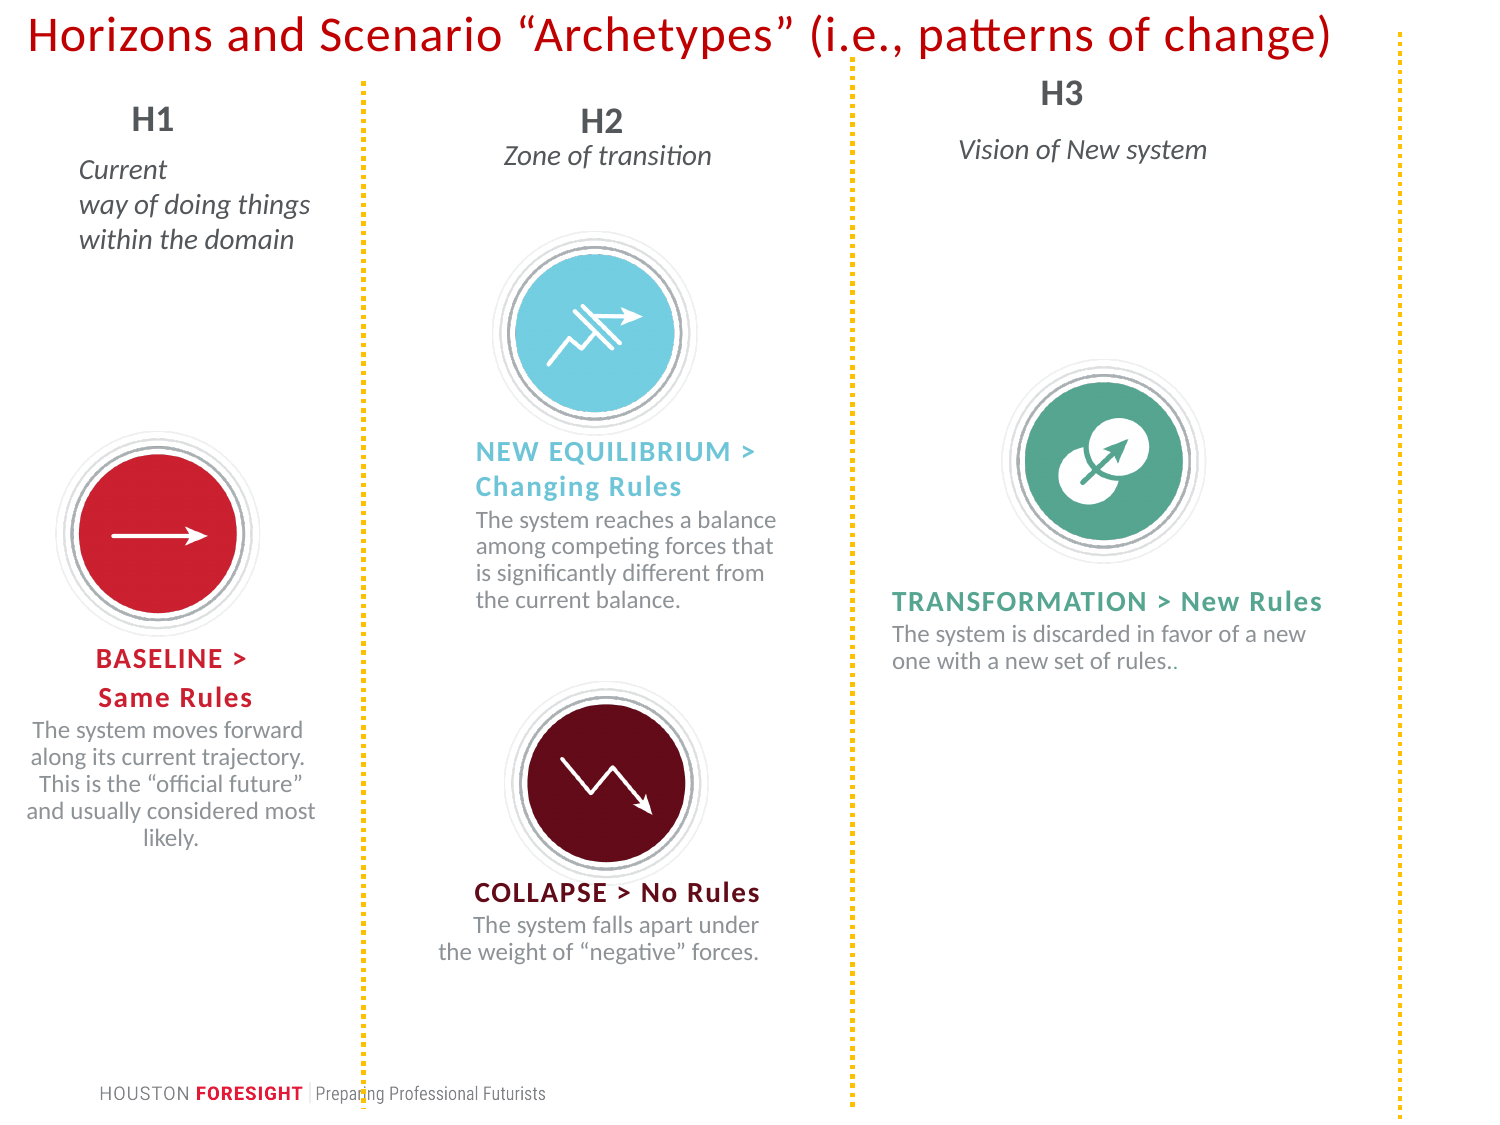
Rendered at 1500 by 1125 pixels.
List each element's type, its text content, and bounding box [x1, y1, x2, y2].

picture [52, 427, 264, 640]
text_box TRANSFORMATION > New Rules The system is discarded in favor of a new one with a new set of rules.. [877, 574, 1348, 683]
text_box H2 [565, 88, 639, 129]
text_box COLLAPSE > No Rules The system falls apart under the weight of “negative” forces. [421, 865, 776, 974]
picture [500, 677, 712, 889]
text_box Current way of doing things within the domain [64, 142, 327, 263]
text_box Vision of New system [943, 123, 1250, 174]
text_box Zone of transition [489, 129, 752, 179]
title Horizons and Scenario “Archetypes” (i.e., patterns of change) [13, 0, 1430, 69]
picture [364, 1082, 546, 1105]
picture [488, 227, 701, 439]
text_box BASELINE > Same Rules The system moves forward along its current trajectory. This is the “official future” and usually considered most likely. [2, 631, 341, 860]
text_box H1 [116, 86, 190, 142]
text_box NEW EQUILIBRIUM > Changing Rules The system reaches a balance among competing forces that is significantly different from the current balance. [461, 425, 799, 622]
picture [99, 1082, 363, 1105]
picture [997, 355, 1209, 567]
text_box H3 [1025, 69, 1099, 121]
